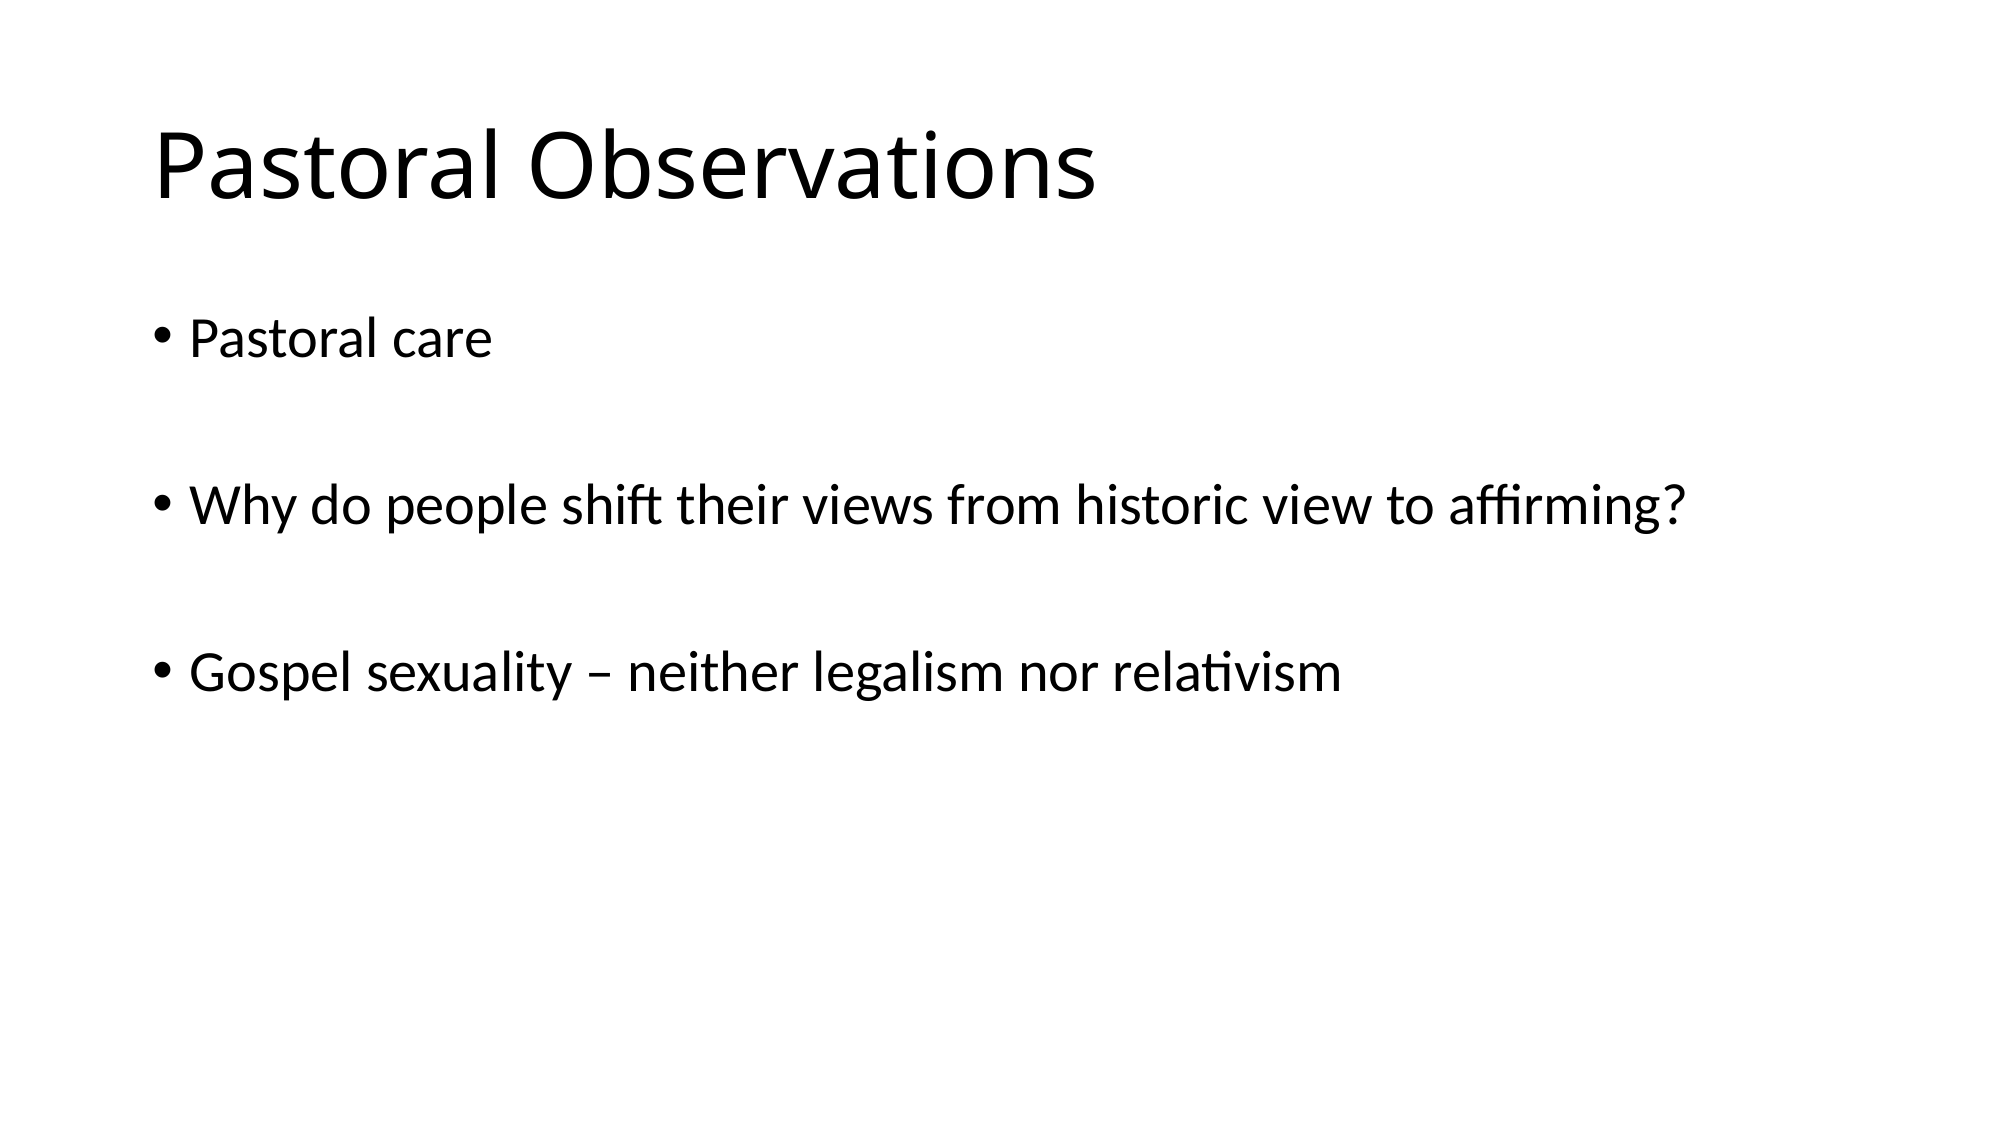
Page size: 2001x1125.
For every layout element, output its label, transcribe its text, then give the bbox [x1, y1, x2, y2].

list Pastoral care Why do people shift their views from historic view to affirming? Gospel sexuality – neither legalism nor relativism [137, 299, 1863, 1014]
title Pastoral Observations [137, 59, 1863, 278]
